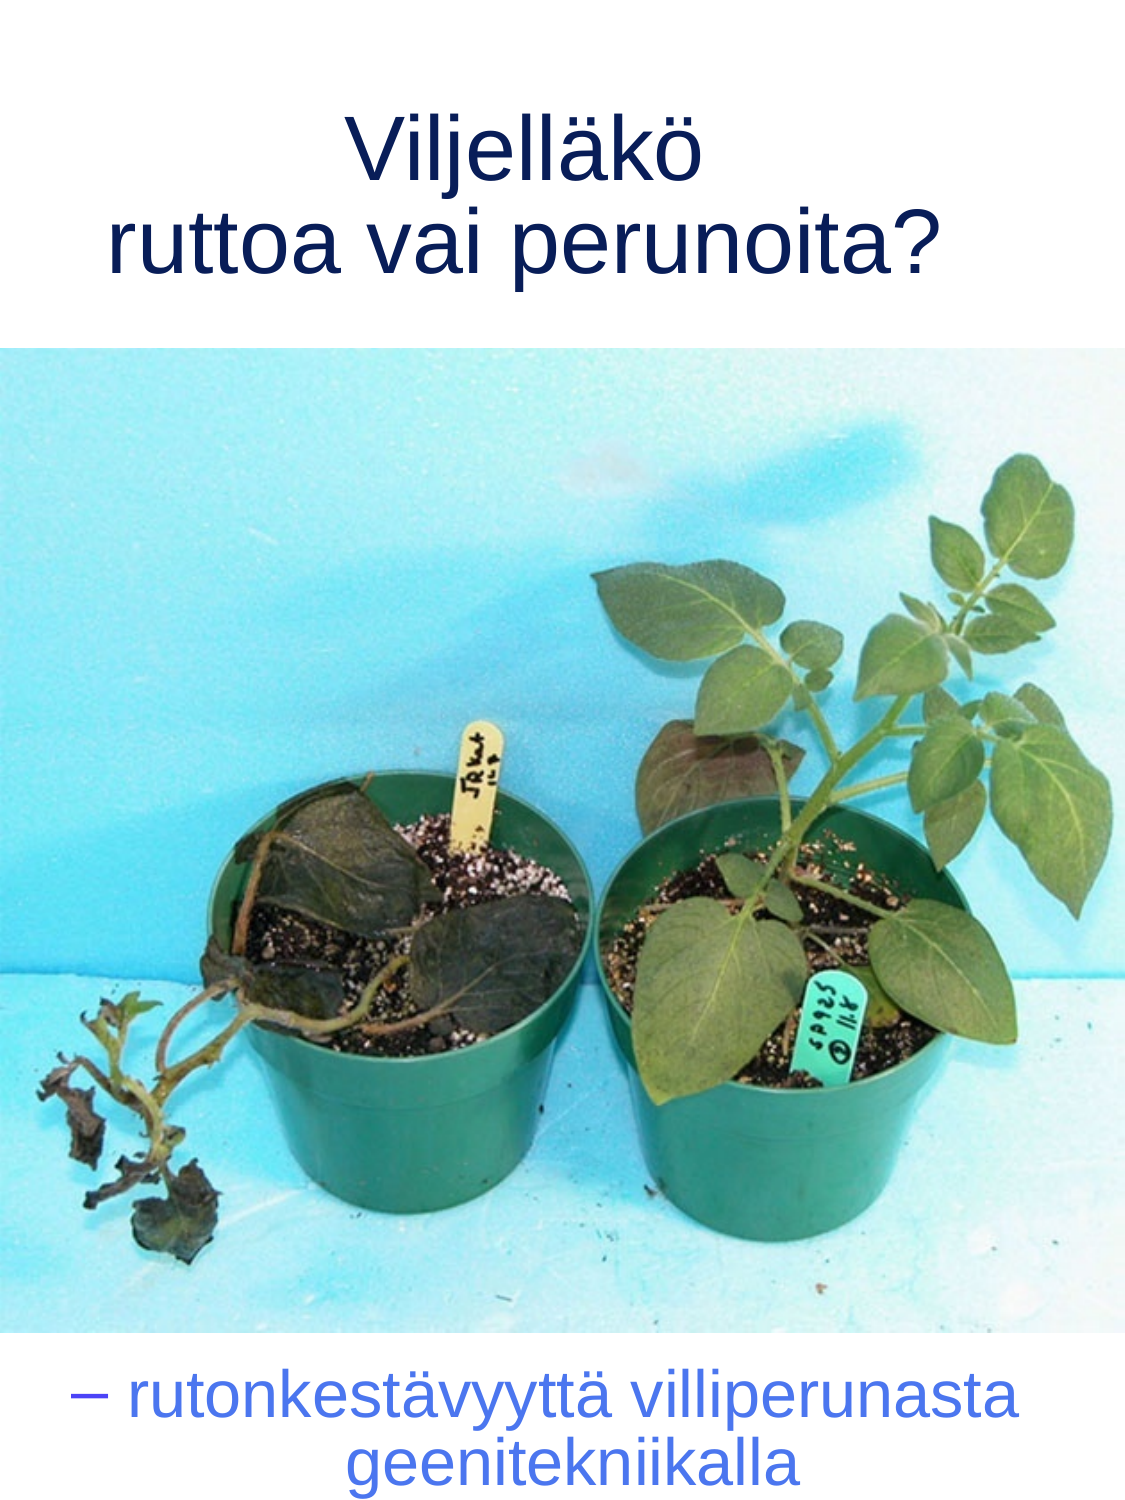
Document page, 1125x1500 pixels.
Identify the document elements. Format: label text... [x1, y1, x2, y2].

picture [0, 348, 1125, 1333]
title Viljelläkö ruttoa vai perunoita? [46, 57, 1004, 301]
text_box rutonkestävyyttä villiperunasta geenitekniikalla [0, 1341, 1109, 1500]
